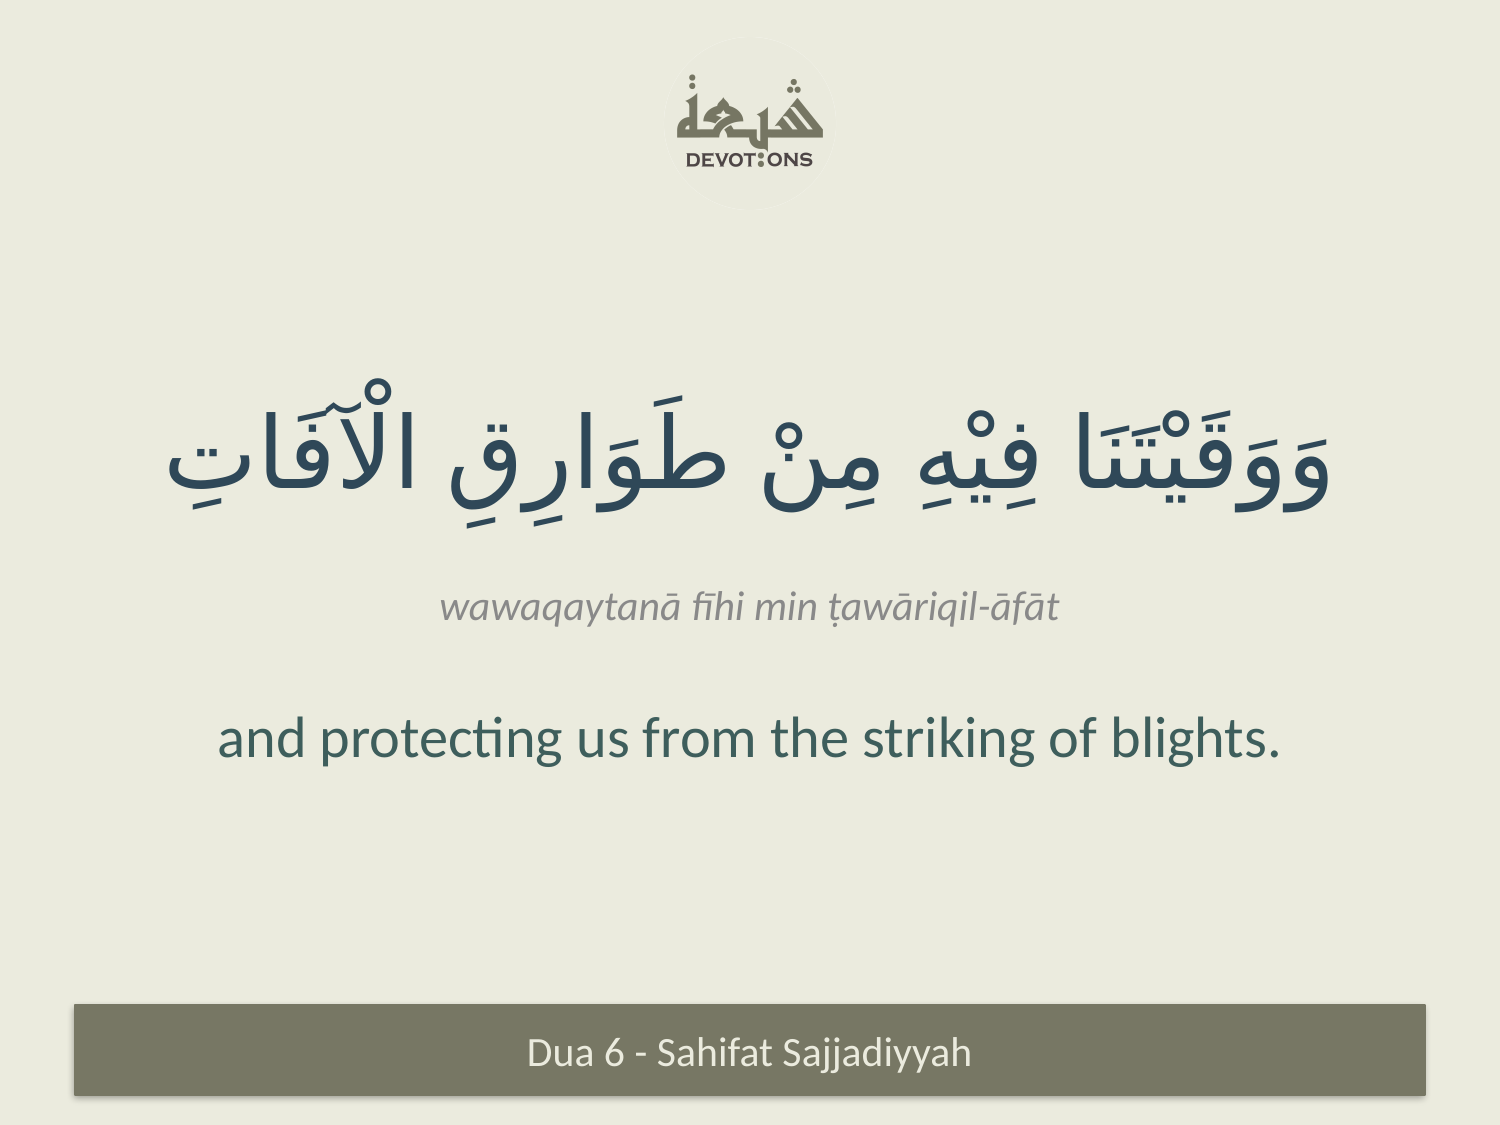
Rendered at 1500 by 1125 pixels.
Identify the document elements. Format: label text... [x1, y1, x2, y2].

text_box Dua 6 - Sahifat Sajjadiyyah [512, 1017, 988, 1083]
picture [656, 29, 844, 218]
text_box [74, 1004, 1426, 1096]
text_box وَوَقَيْتَنَا فِيْهِ مِنْ طَوَارِقِ الْآفَاتِ wawaqaytanā fīhi min ṭawāriqil-āfāt and protecting us from the striking of blights. [74, 381, 1425, 776]
